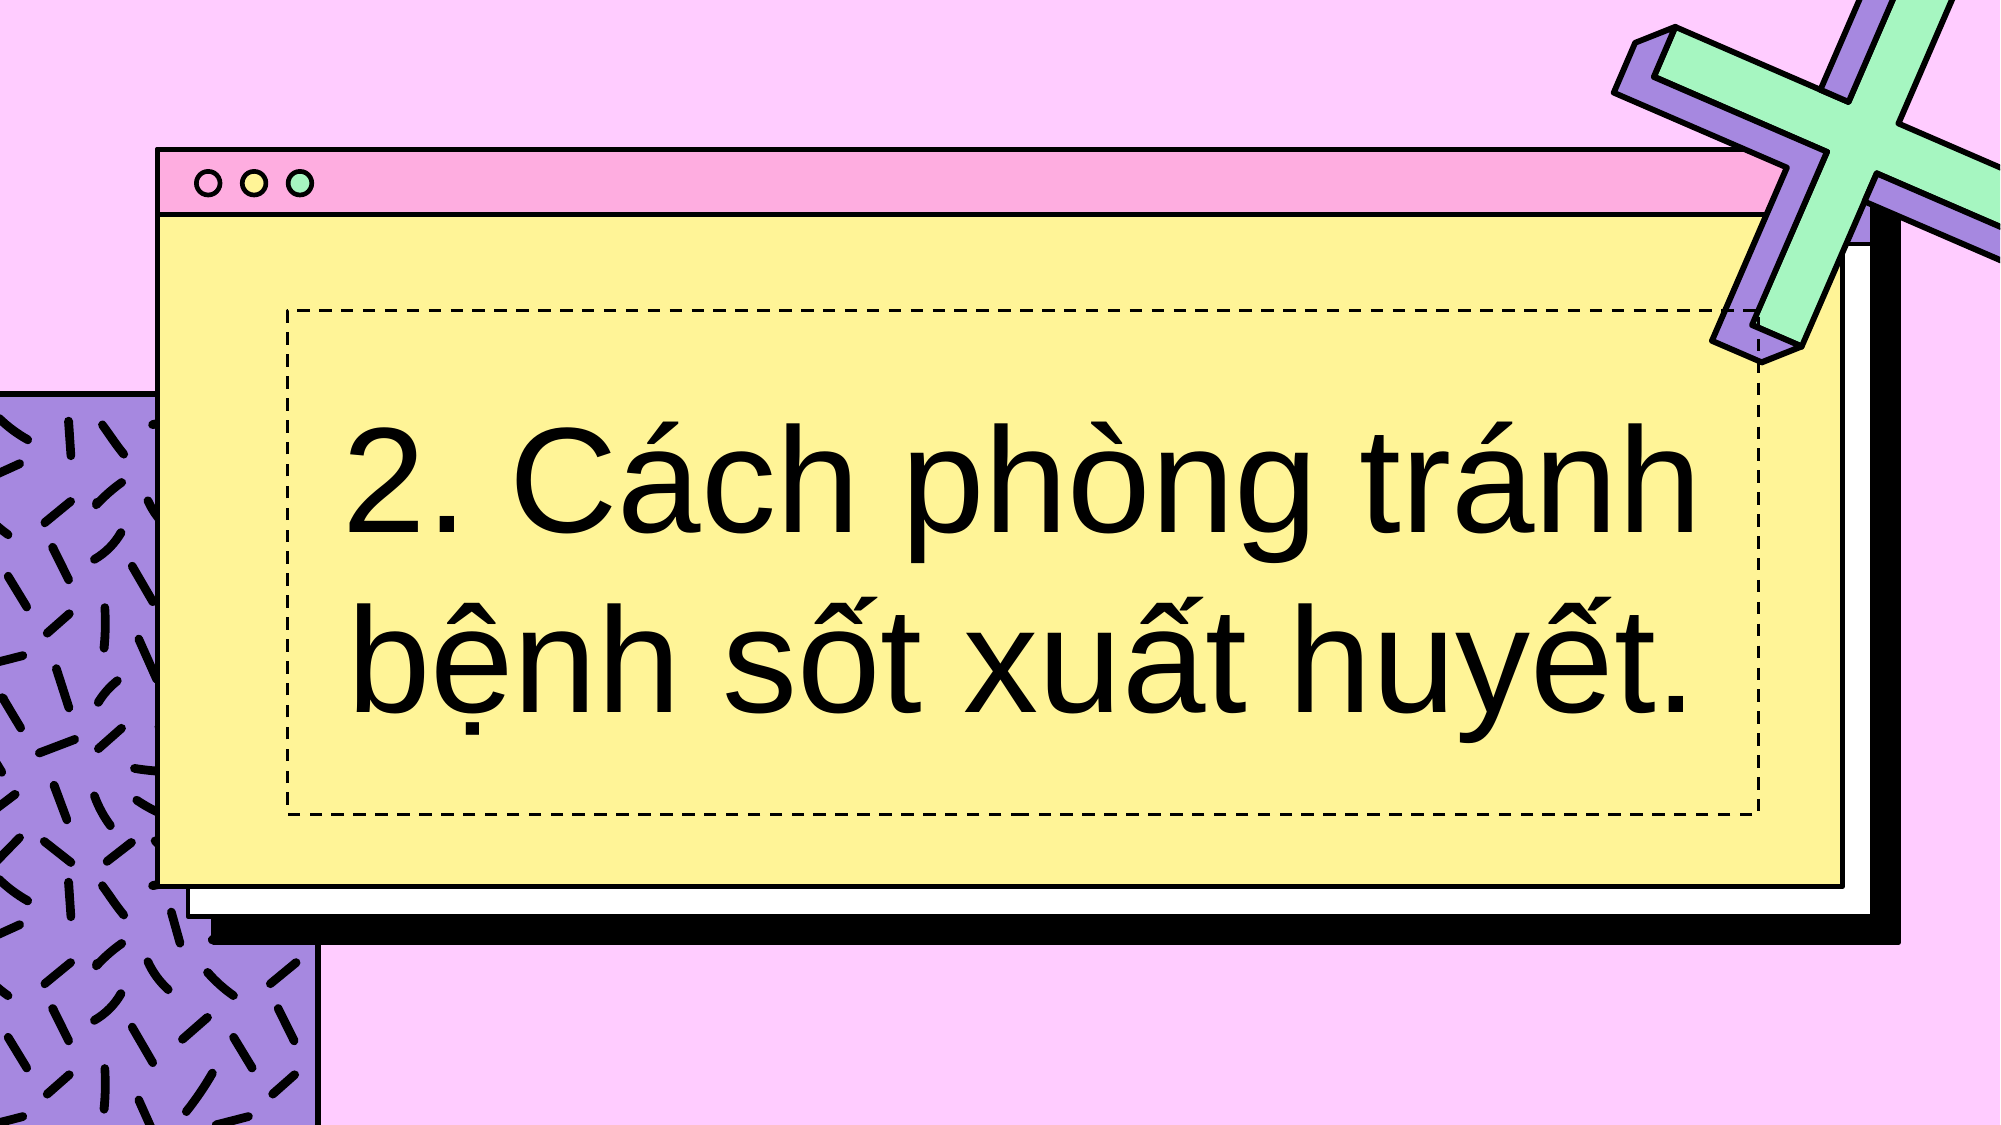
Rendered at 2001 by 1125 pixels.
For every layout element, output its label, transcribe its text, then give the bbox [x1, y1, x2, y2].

title 2. Cách phòng tránh bệnh sốt xuất huyết. [286, 309, 1760, 816]
